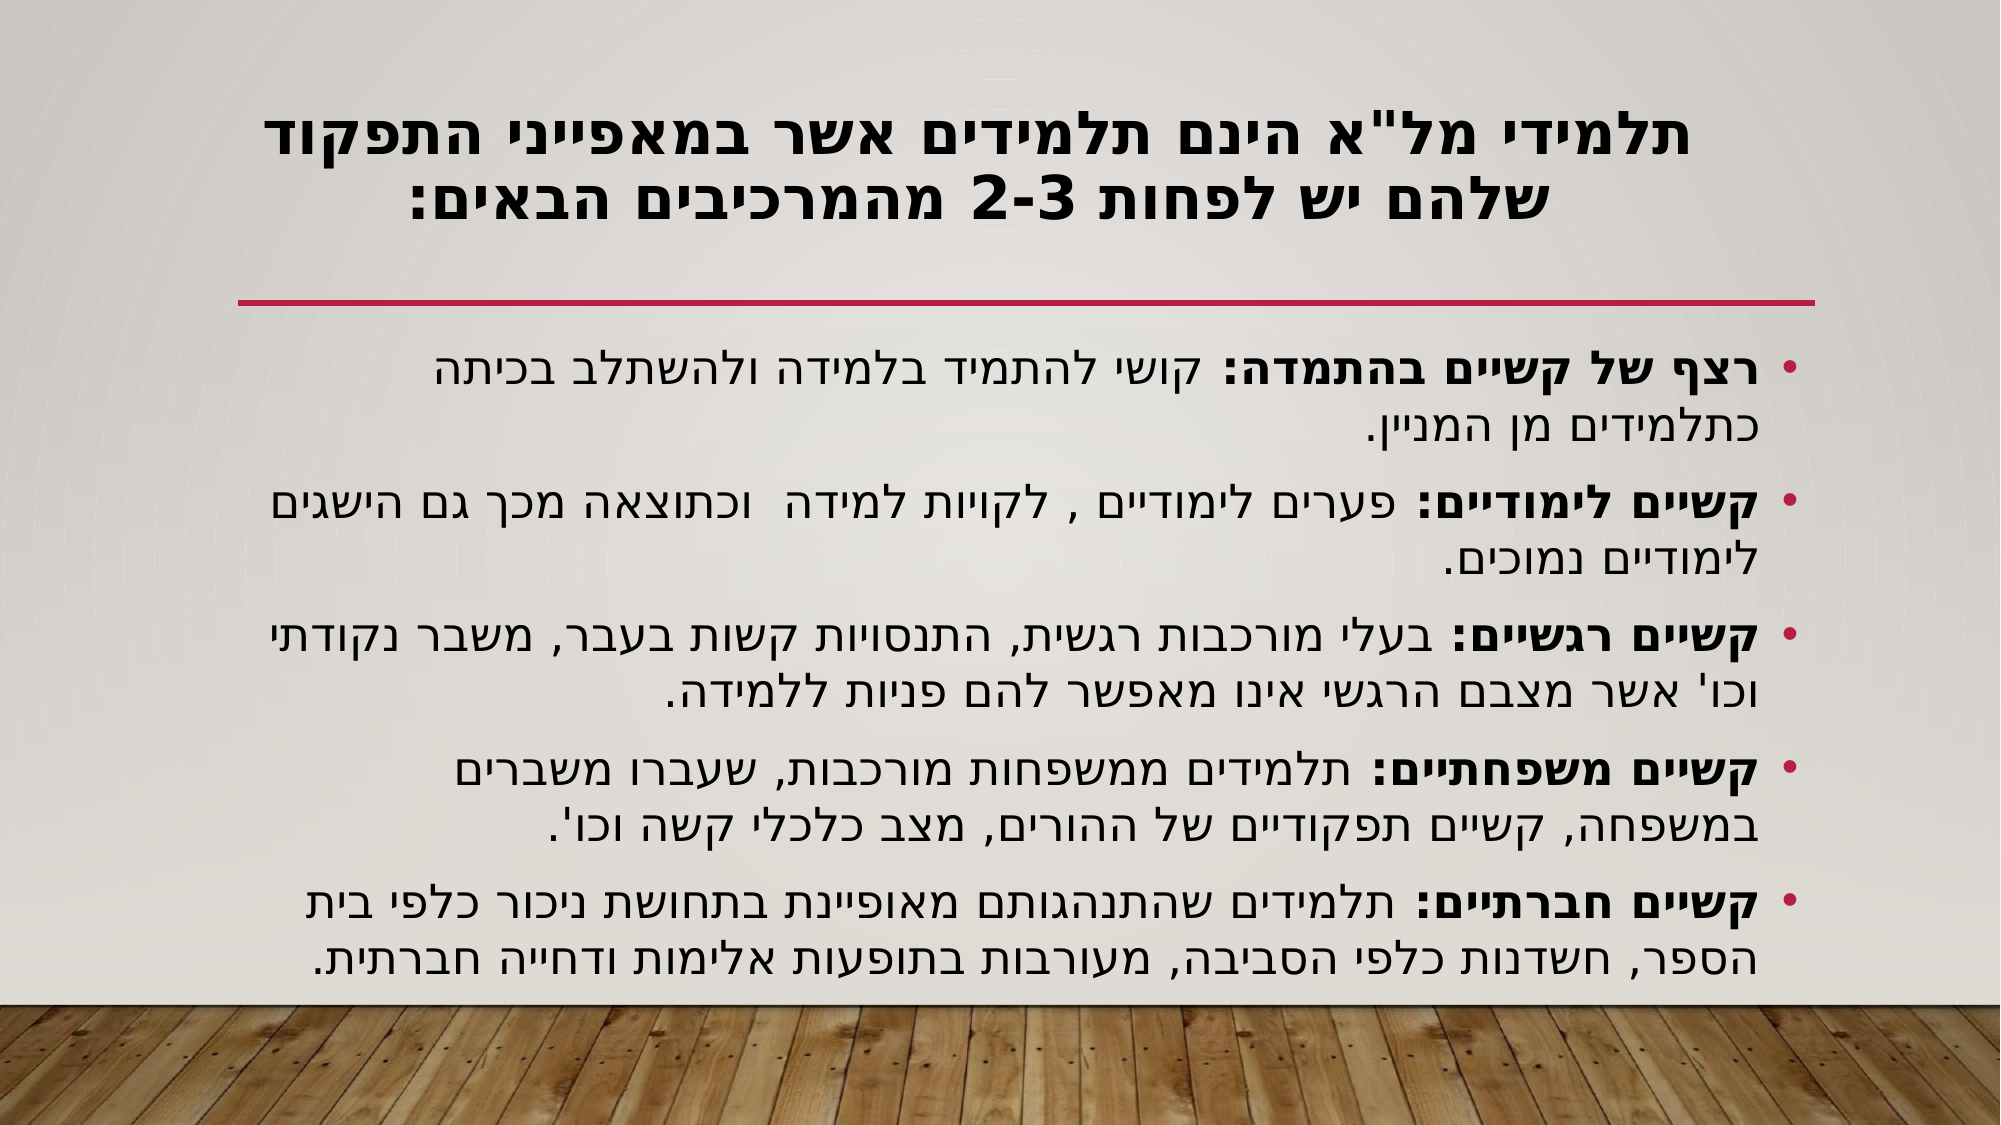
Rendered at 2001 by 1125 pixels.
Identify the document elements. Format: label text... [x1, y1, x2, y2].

title תלמידי מל"א הינם תלמידים אשר במאפייני התפקוד שלהם יש לפחות 2-3 מהמרכיבים הבאים: [198, 94, 1759, 274]
list רצף של קשיים בהתמדה: קושי להתמיד בלמידה ולהשתלב בכיתה כתלמידים מן המניין. קשיים לימודיים: פערים לימודיים , לקויות למידה וכתוצאה מכך גם הישגים לימודיים נמוכים. קשיים רגשיים: בעלי מורכבות רגשית, התנסויות קשות בעבר, משבר נקודתי וכו' אשר מצבם הרגשי אינו מאפשר להם פניות ללמידה. קשיים משפחתיים: תלמידים ממשפחות מורכבות, שעברו משברים במשפחה, קשיים תפקודיים של ההורים, מצב כלכלי קשה וכו'. קשיים חברתיים: תלמידים שהתנהגותם מאופיינת בתחושת ניכור כלפי בית הספר, חשדנות כלפי הסביבה, מעורבות בתופעות אלימות ודחייה חברתית. [238, 330, 1814, 897]
picture [0, 1005, 2000, 1125]
